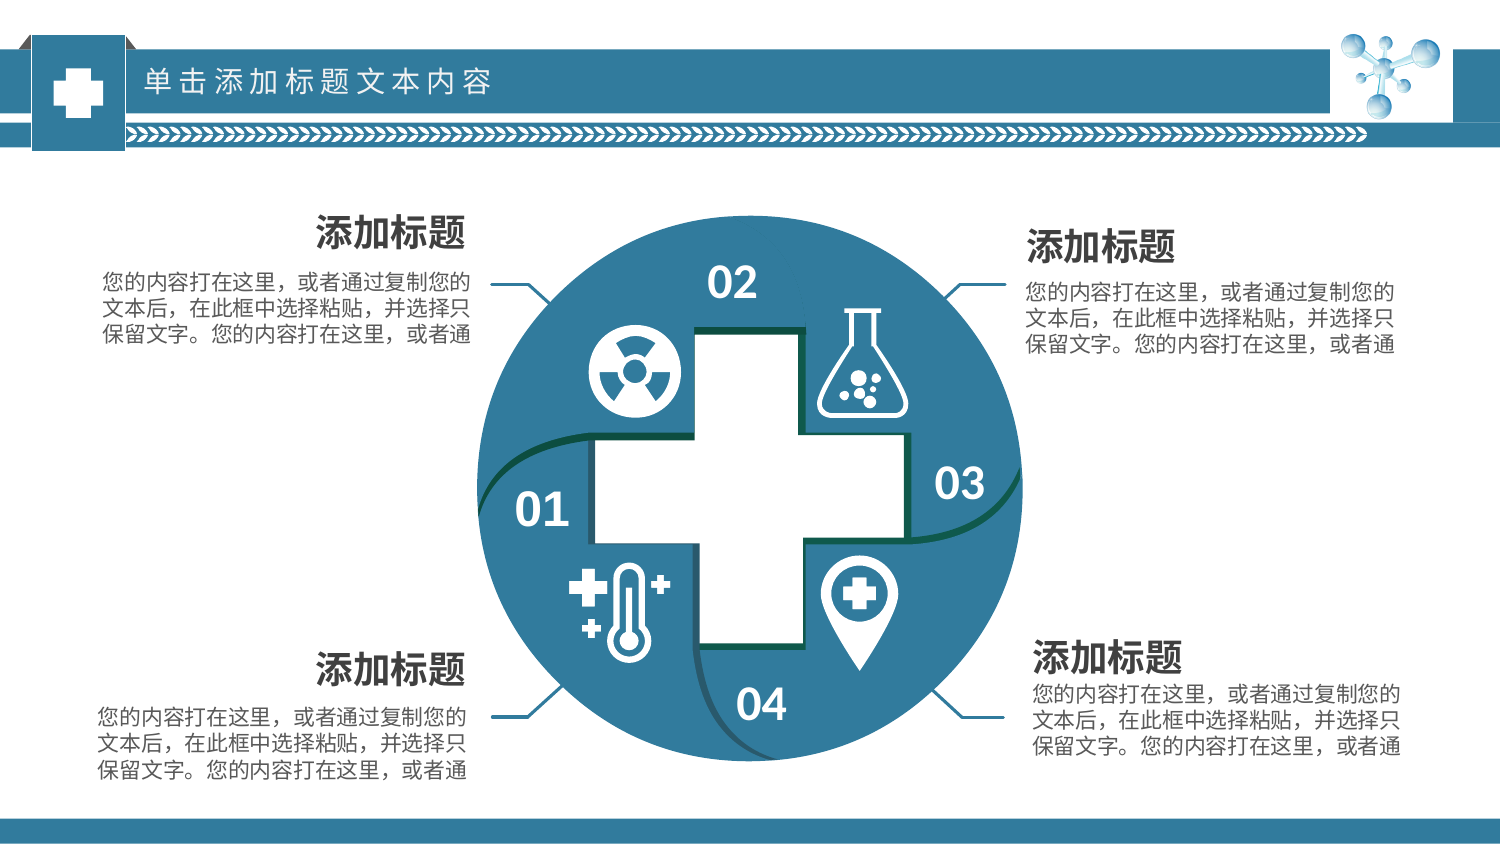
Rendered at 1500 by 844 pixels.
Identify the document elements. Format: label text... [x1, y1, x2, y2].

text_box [569, 562, 671, 664]
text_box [102, 208, 477, 349]
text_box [477, 525, 779, 762]
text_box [782, 466, 1023, 761]
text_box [1031, 634, 1406, 760]
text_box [97, 646, 472, 784]
text_box 单击添加标题文本内容 [131, 57, 504, 105]
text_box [807, 215, 1023, 466]
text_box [476, 216, 807, 518]
picture [1326, 17, 1450, 127]
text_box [1025, 222, 1400, 359]
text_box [820, 555, 899, 672]
